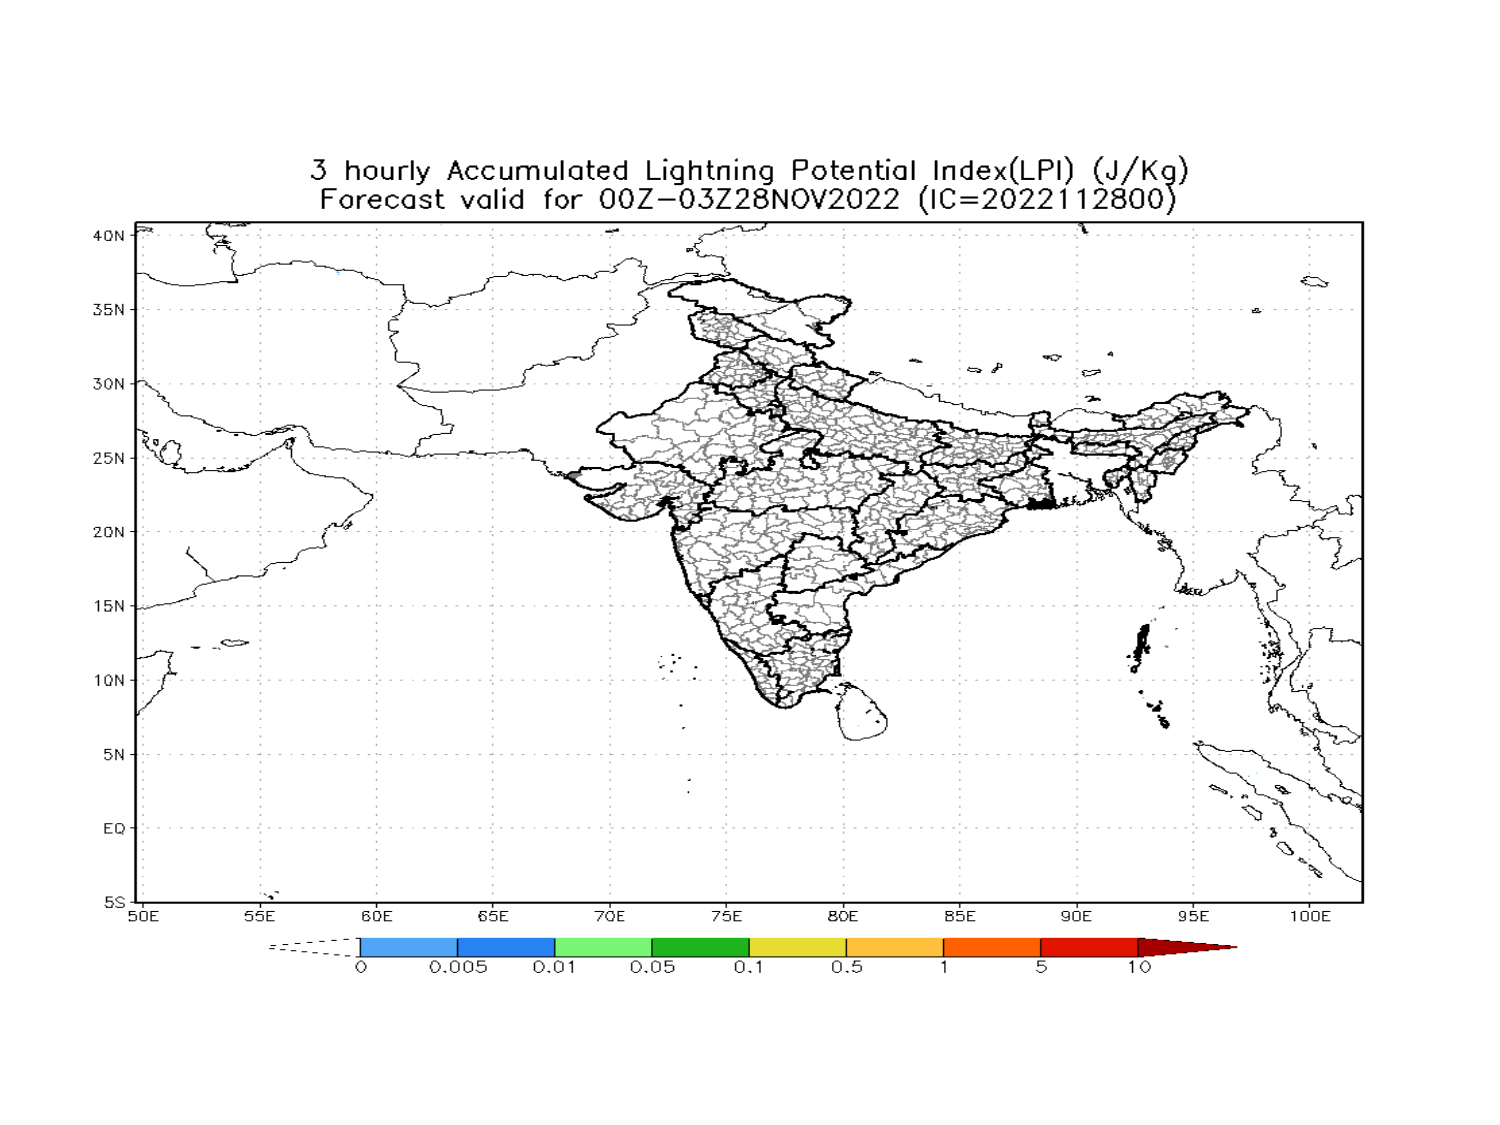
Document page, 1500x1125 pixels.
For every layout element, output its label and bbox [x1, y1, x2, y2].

picture [74, 149, 1426, 976]
